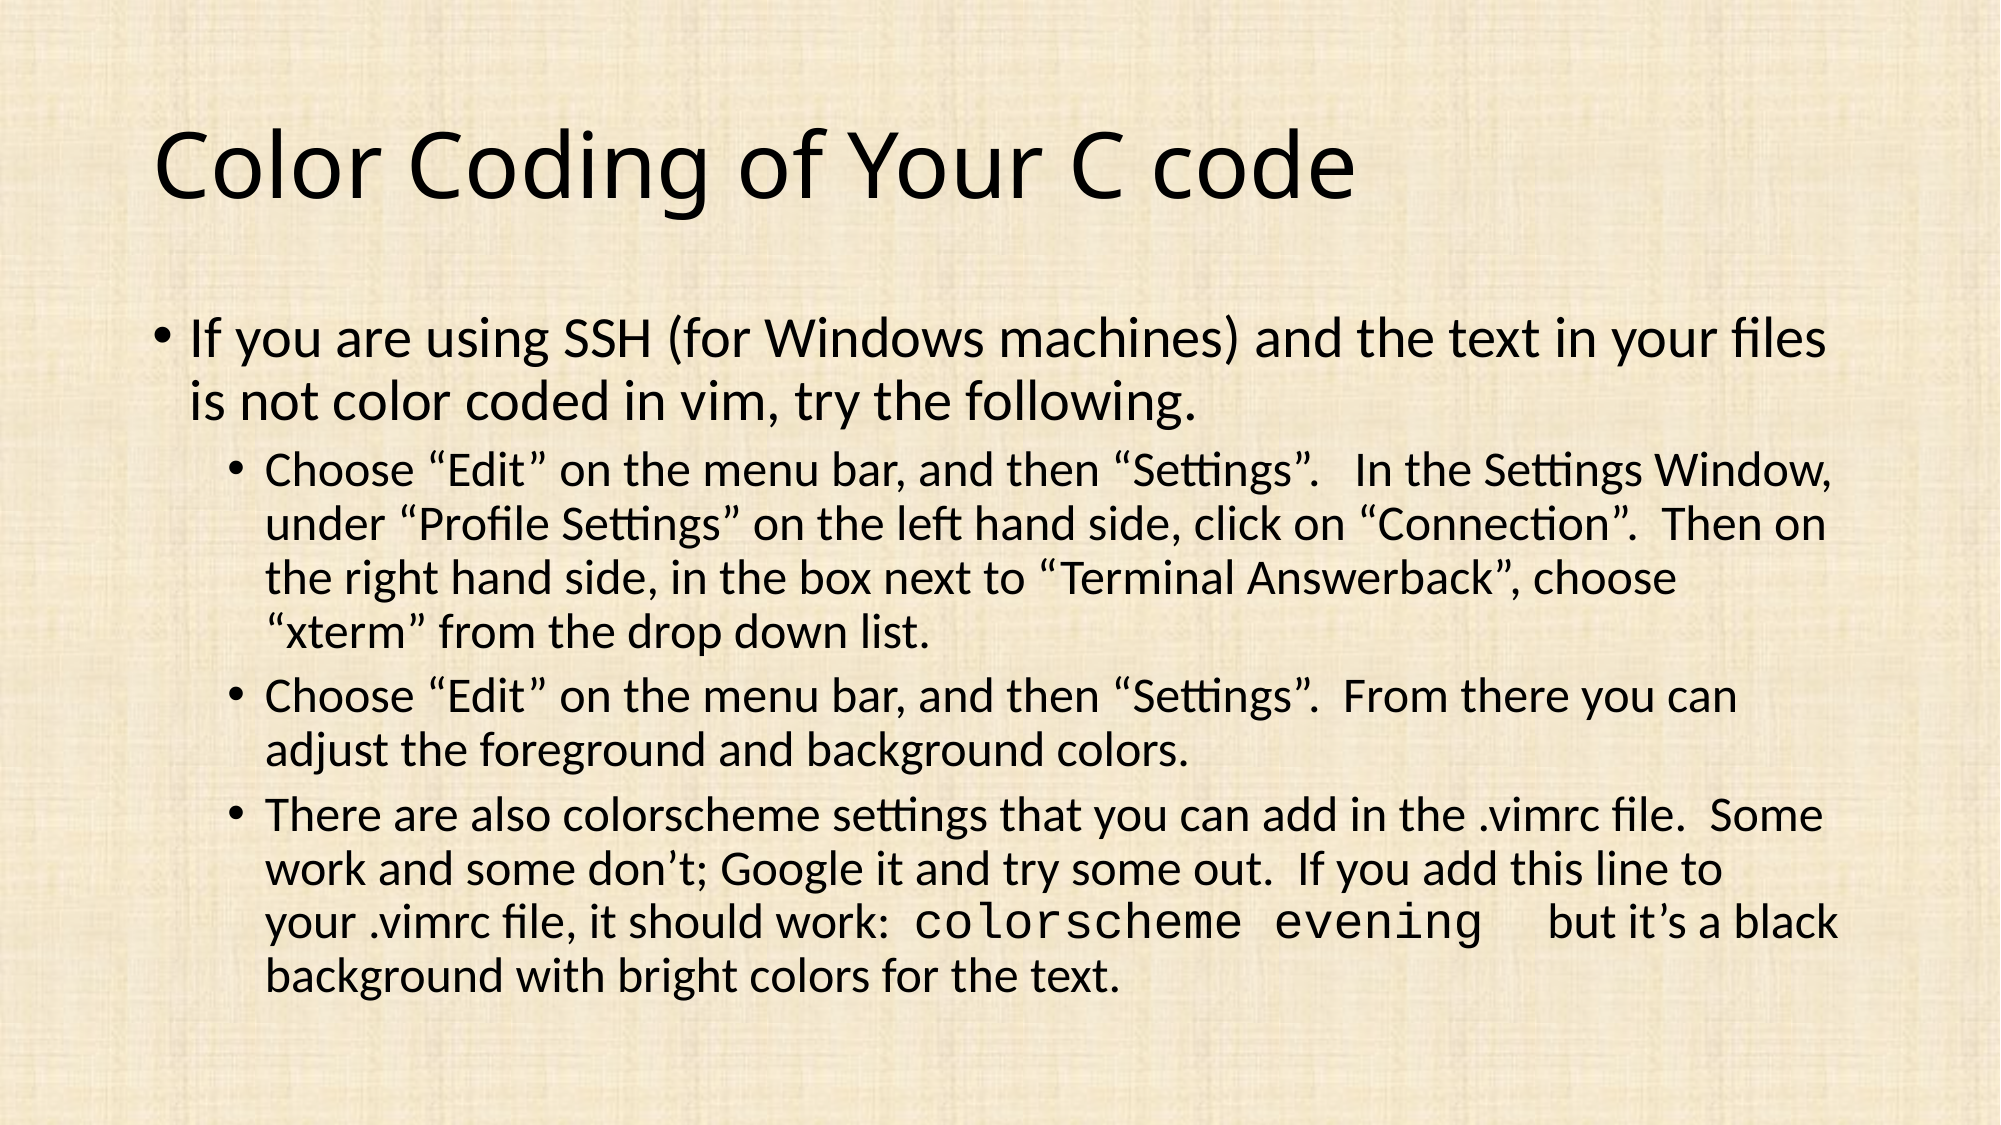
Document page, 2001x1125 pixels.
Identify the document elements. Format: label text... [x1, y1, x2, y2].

title Color Coding of Your C code [137, 59, 1863, 278]
list If you are using SSH (for Windows machines) and the text in your files is not color coded in vim, try the following. Choose “Edit” on the menu bar, and then “Settings”. In the Settings Window, under “Profile Settings” on the left hand side, click on “Connection”. Then on the right hand side, in the box next to “Terminal Answerback”, choose “xterm” from the drop down list. Choose “Edit” on the menu bar, and then “Settings”. From there you can adjust the foreground and background colors. There are also colorscheme settings that you can add in the .vimrc file. Some work and some don’t; Google it and try some out. If you add this line to your .vimrc file, it should work: colorscheme evening but it’s a black background with bright colors for the text. [137, 299, 1863, 1014]
